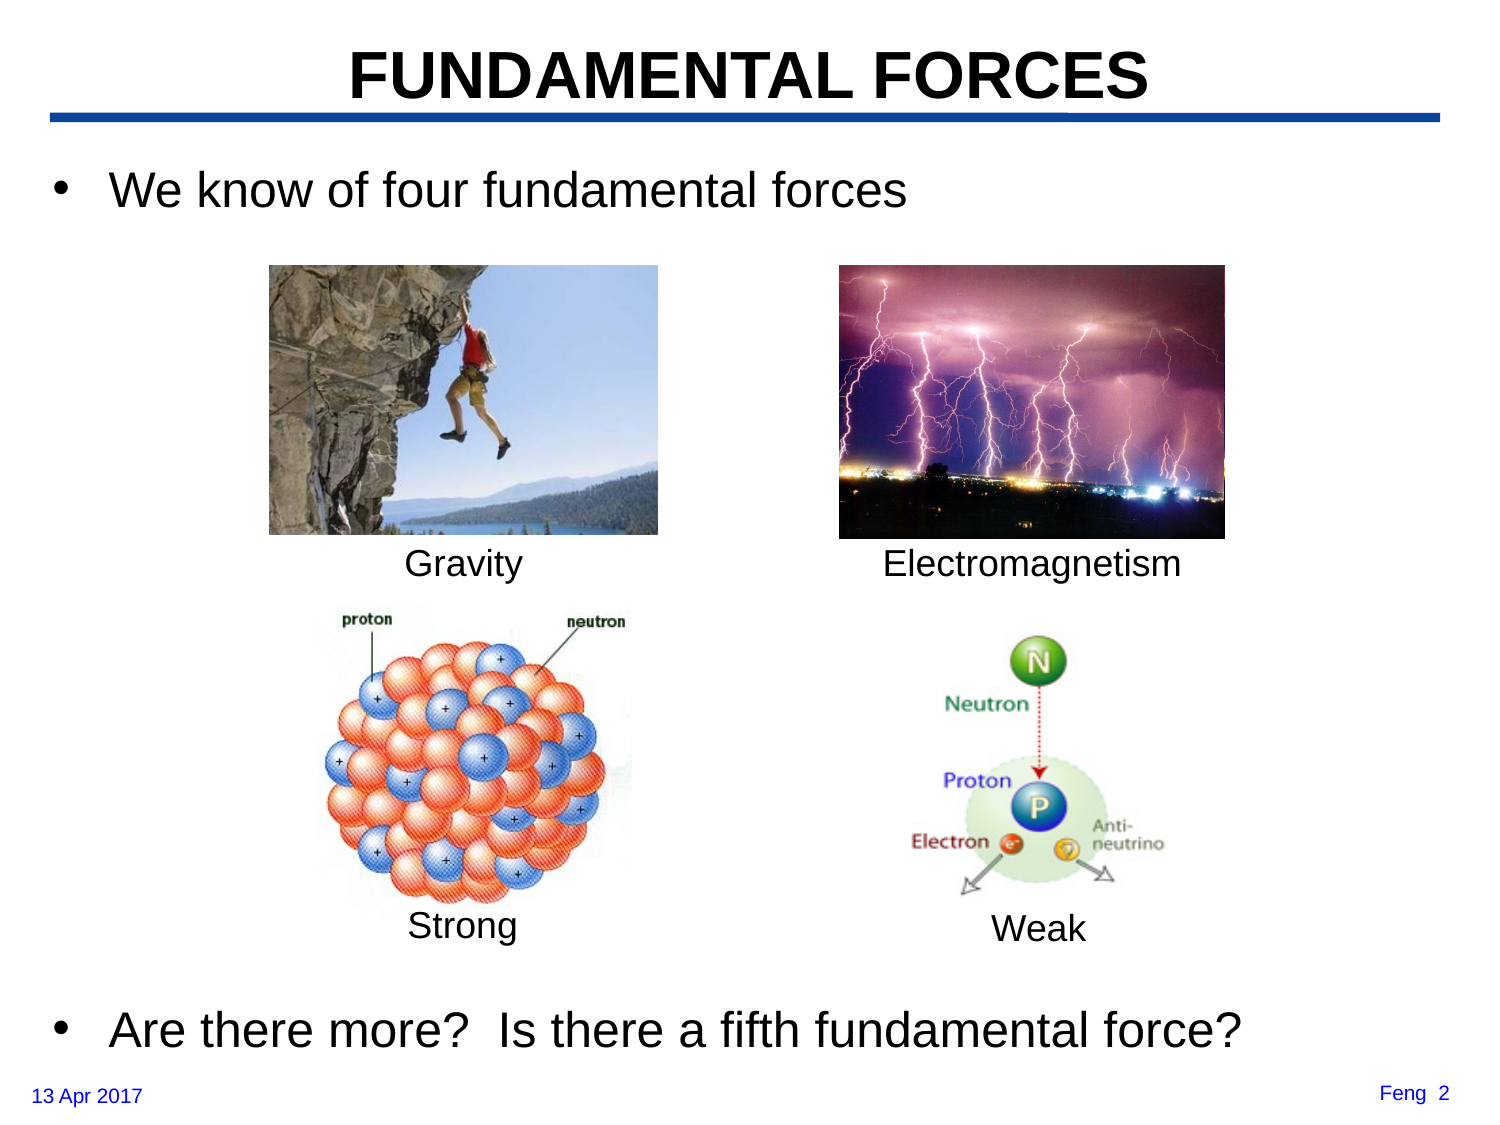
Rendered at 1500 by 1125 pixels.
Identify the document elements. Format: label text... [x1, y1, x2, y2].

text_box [907, 629, 1171, 963]
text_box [839, 265, 1226, 593]
picture [269, 265, 658, 535]
text_box Gravity [389, 543, 538, 592]
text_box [316, 602, 633, 955]
text_box We know of four fundamental forces Are there more? Is there a fifth fundamental force? [37, 149, 1388, 1065]
text_box FUNDAMENTAL FORCES [112, 24, 1388, 146]
